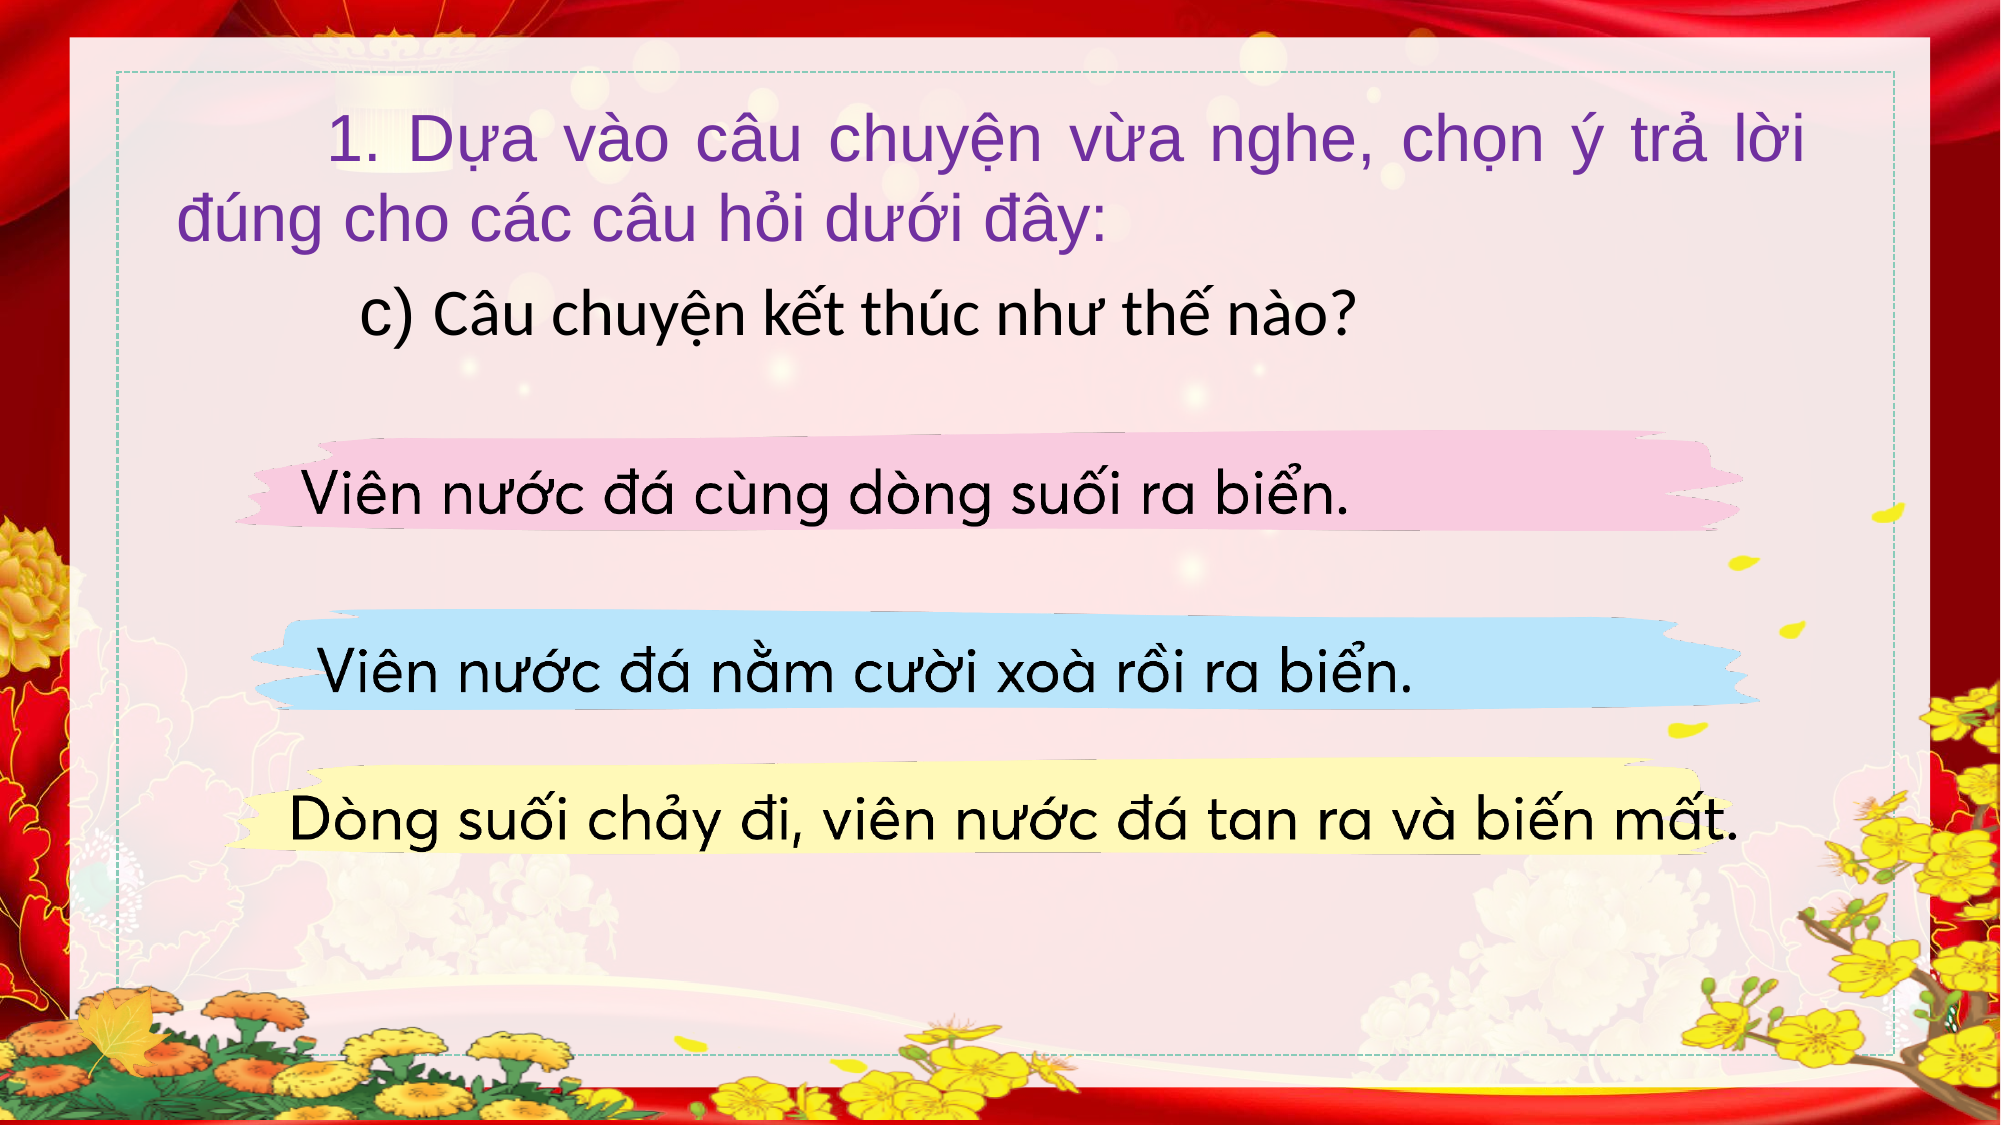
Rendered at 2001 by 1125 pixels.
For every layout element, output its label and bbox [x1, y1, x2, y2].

text_box [69, 37, 1931, 321]
picture [0, 0, 2001, 1125]
